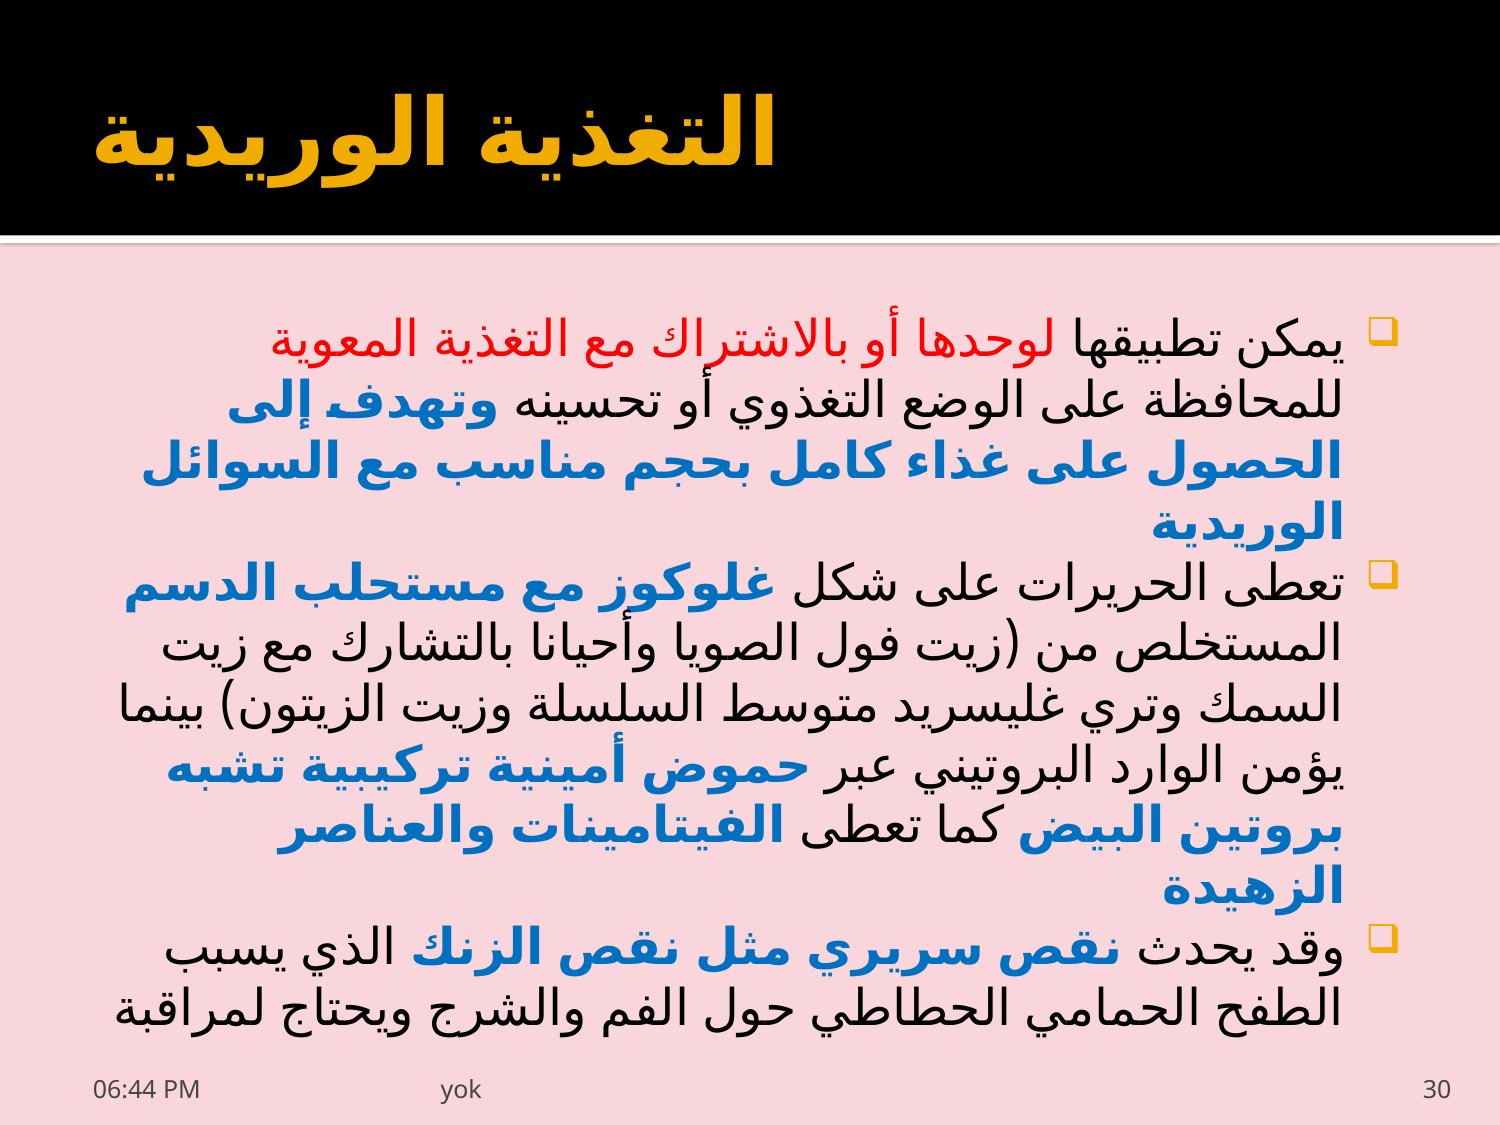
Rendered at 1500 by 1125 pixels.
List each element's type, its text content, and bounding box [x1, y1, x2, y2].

title التغذية الوريدية [75, 25, 1425, 231]
footer yok [433, 1062, 1337, 1108]
list يمكن تطبيقها لوحدها أو بالاشتراك مع التغذية المعوية للمحافظة على الوضع التغذوي أو تحسينه وتهدف إلى الحصول على غذاء كامل بحجم مناسب مع السوائل الوريدية تعطى الحريرات على شكل غلوكوز مع مستحلب الدسم المستخلص من (زيت فول الصويا وأحيانا بالتشارك مع زيت السمك وتري غليسريد متوسط السلسلة وزيت الزيتون) بينما يؤمن الوارد البروتيني عبر حموض أمينية تركيبية تشبه بروتين البيض كما تعطى الفيتامينات والعناصر الزهيدة وقد يحدث نقص سريري مثل نقص الزنك الذي يسبب الطفح الحمامي الحطاطي حول الفم والشرج ويحتاج لمراقبة [75, 291, 1425, 1050]
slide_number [75, 1062, 425, 1108]
slide_number 30 [1345, 1062, 1467, 1108]
